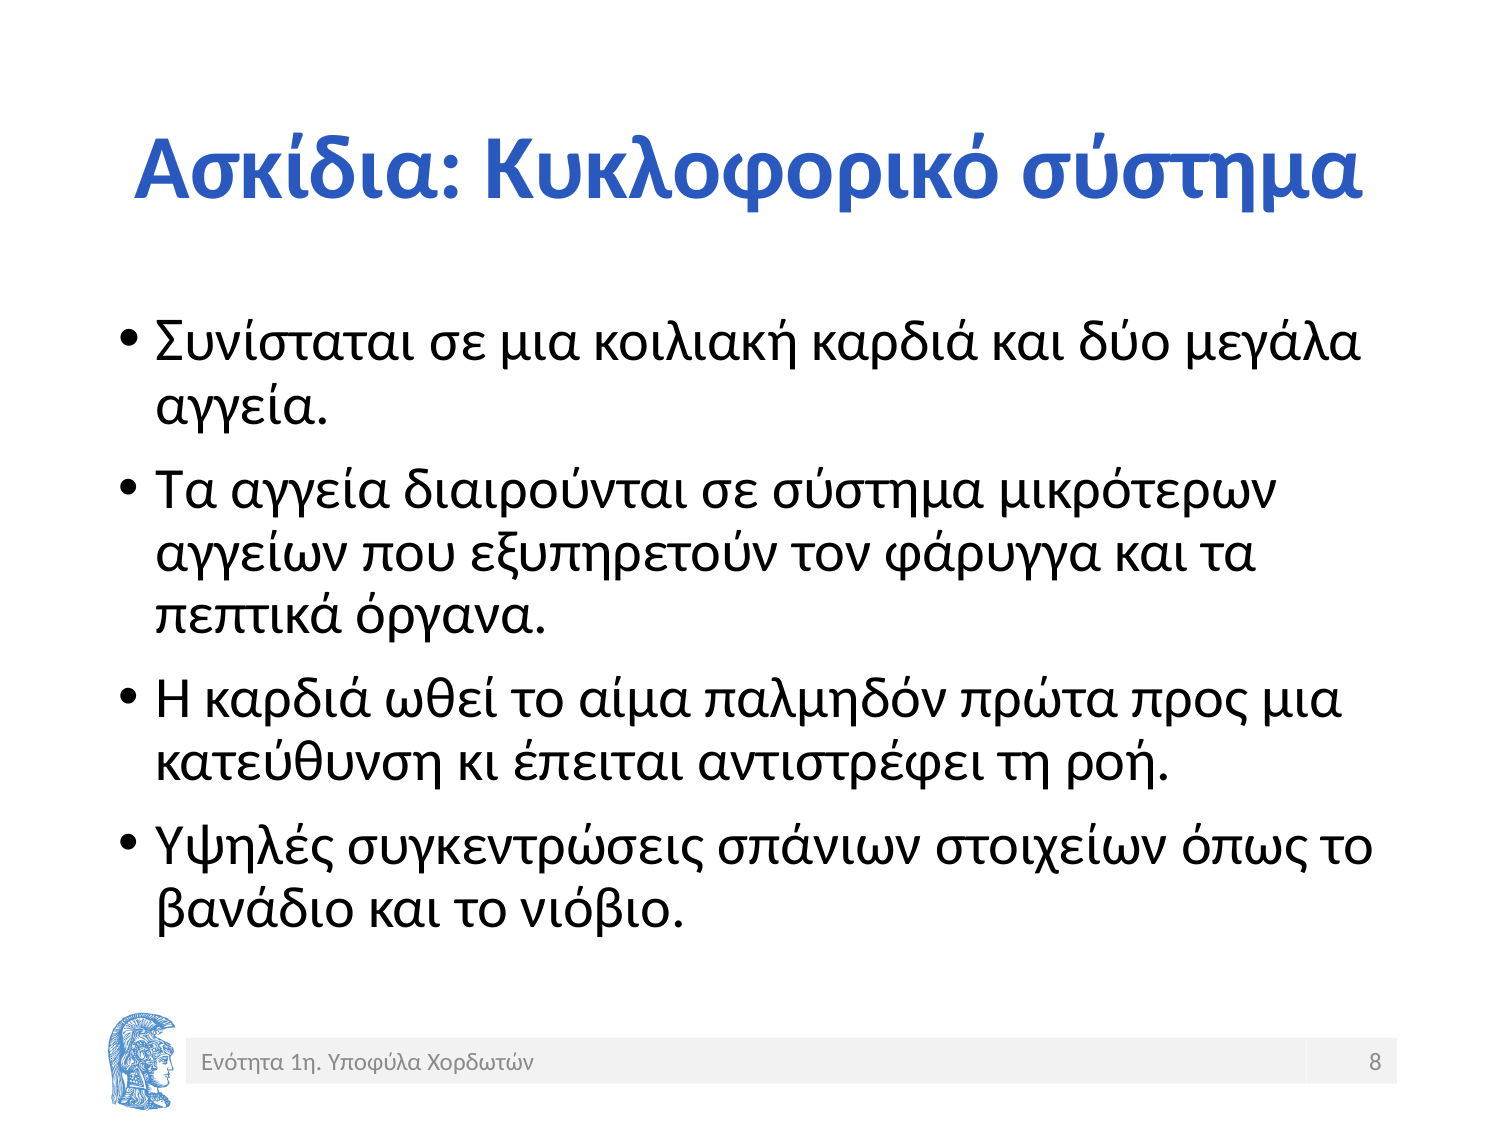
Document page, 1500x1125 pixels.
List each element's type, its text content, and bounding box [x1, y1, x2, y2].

picture [103, 1014, 186, 1114]
title Ασκίδια: Κυκλοφορικό σύστημα [103, 59, 1397, 278]
footer Ενότητα 1η. Υποφύλα Χορδωτών [186, 1037, 1306, 1084]
list Συνίσταται σε μια κοιλιακή καρδιά και δύο μεγάλα αγγεία. Τα αγγεία διαιρούνται σε σύστημα μικρότερων αγγείων που εξυπηρετούν τον φάρυγγα και τα πεπτικά όργανα. Η καρδιά ωθεί το αίμα παλμηδόν πρώτα προς μια κατεύθυνση κι έπειται αντιστρέφει τη ροή. Υψηλές συγκεντρώσεις σπάνιων στοιχείων όπως το βανάδιο και το νιόβιο. [103, 299, 1397, 1014]
slide_number 8 [1306, 1037, 1397, 1084]
